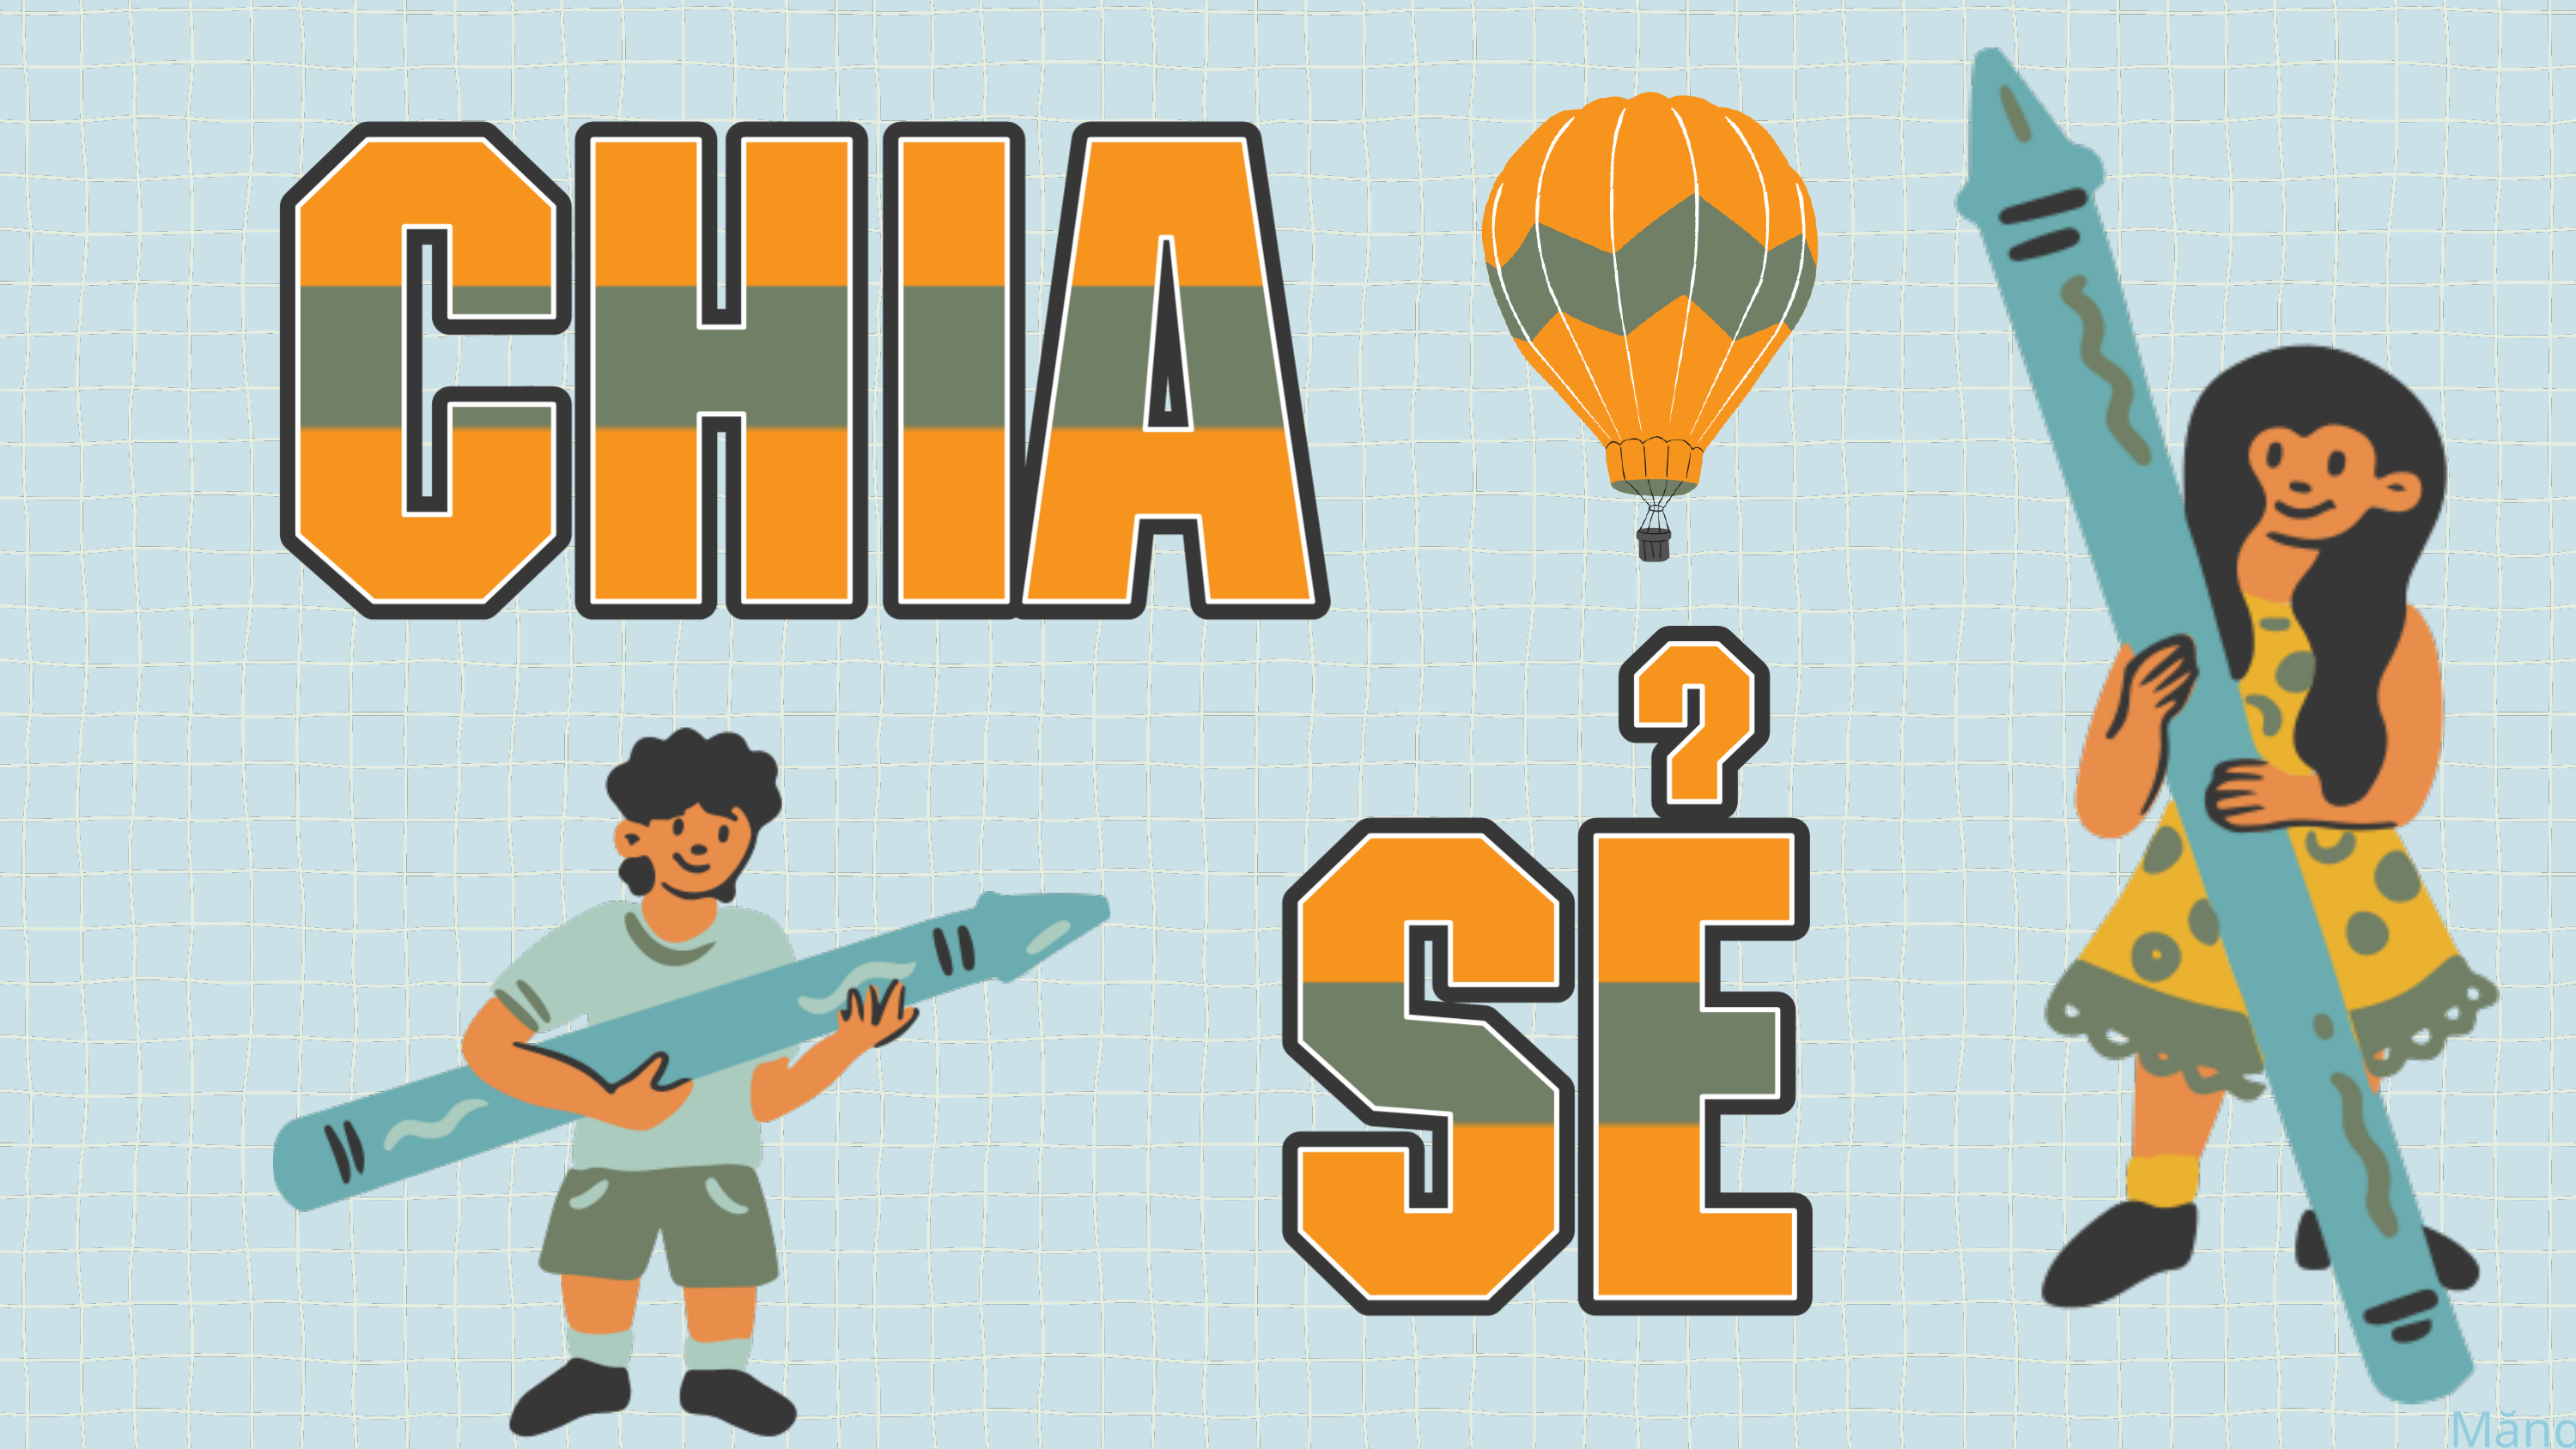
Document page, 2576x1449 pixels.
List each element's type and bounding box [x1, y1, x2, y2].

text_box [273, 731, 1111, 1439]
text_box [1953, 46, 2500, 1404]
picture [2561, 1423, 2575, 1444]
picture [0, 0, 2576, 1449]
text_box [1481, 92, 1820, 562]
